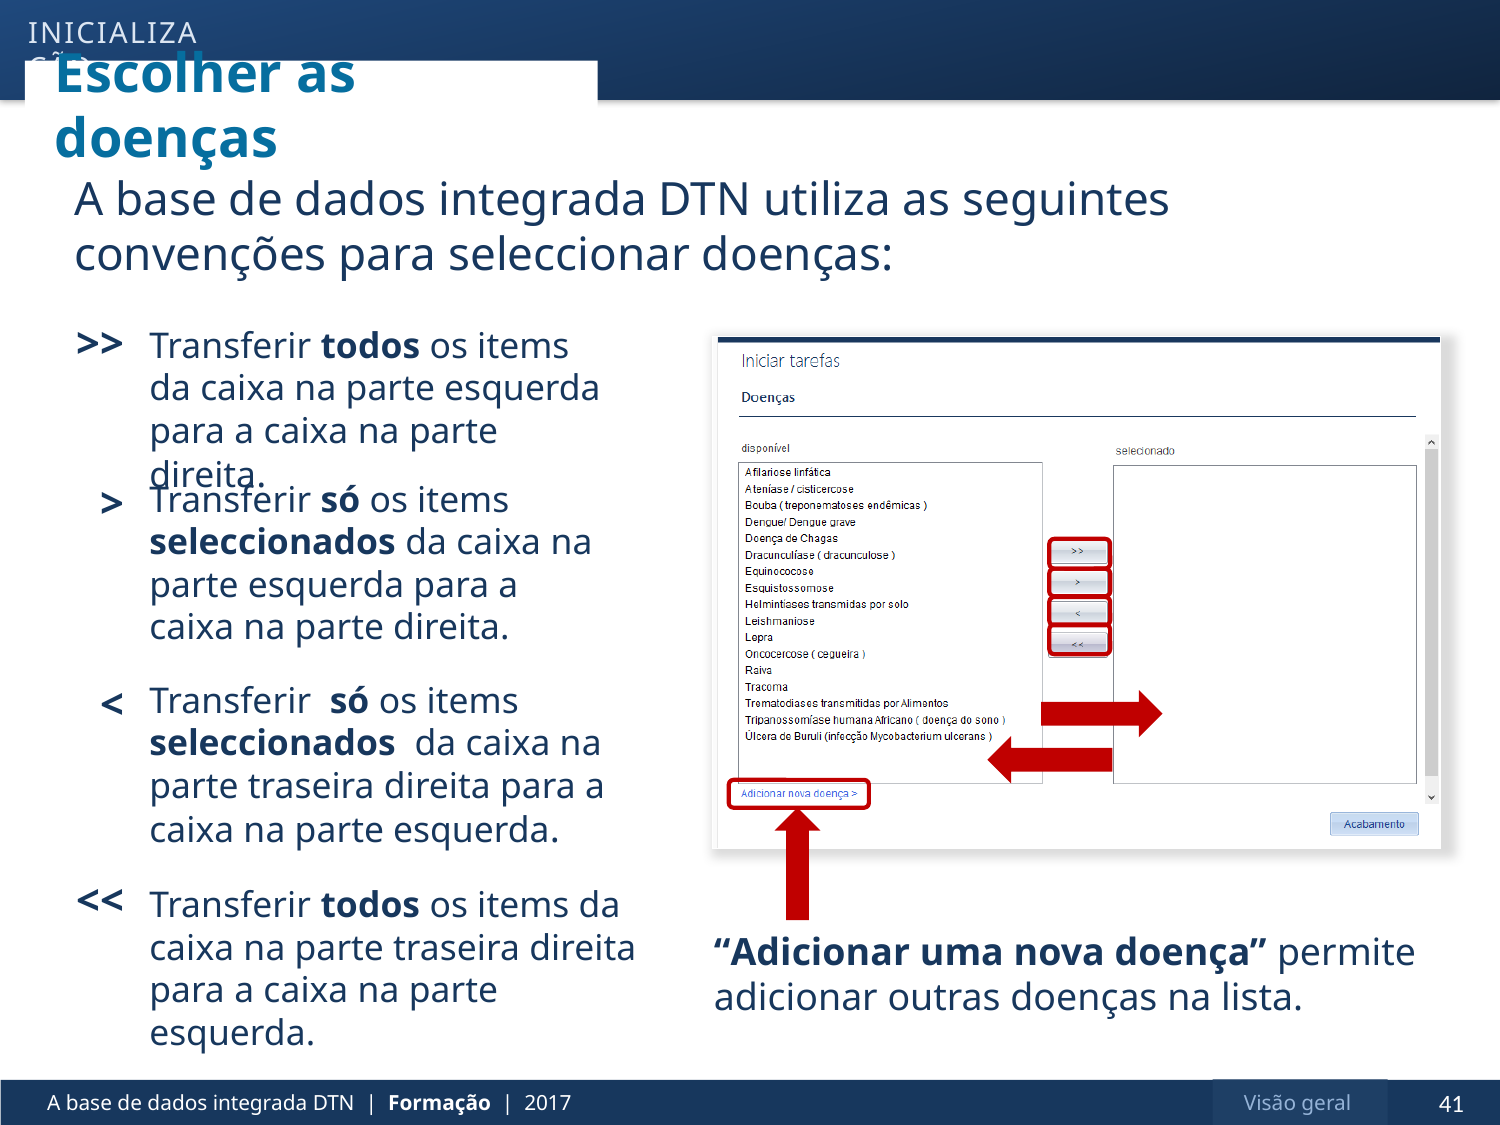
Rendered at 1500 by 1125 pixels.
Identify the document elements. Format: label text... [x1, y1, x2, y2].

text_box < [39, 670, 140, 733]
text_box [783, 857, 812, 923]
text_box Transferir todos os items da caixa na parte esquerda para a caixa na parte direita. [134, 315, 625, 469]
text_box > [39, 469, 140, 532]
text_box “Adicionar uma nova doença” permite adicionar outras doenças na lista. [698, 920, 1449, 1096]
text_box Transferir só os items seleccionados da caixa na parte esquerda para a caixa na parte direita. [134, 469, 625, 645]
text_box << [39, 866, 140, 929]
list A base de dados integrada DTN utiliza as seguintes convenções para seleccionar doenças: [59, 162, 1347, 300]
text_box Transferir só os items seleccionados da caixa na parte traseira direita para a caixa na parte esquerda. [134, 670, 672, 846]
title Escolher as doenças [24, 60, 598, 146]
text_box >> [29, 308, 140, 372]
list inicialização [28, 6, 216, 58]
text_box Transferir todos os items da caixa na parte traseira direita para a caixa na parte esquerda. [134, 875, 675, 1050]
picture [712, 335, 1441, 849]
